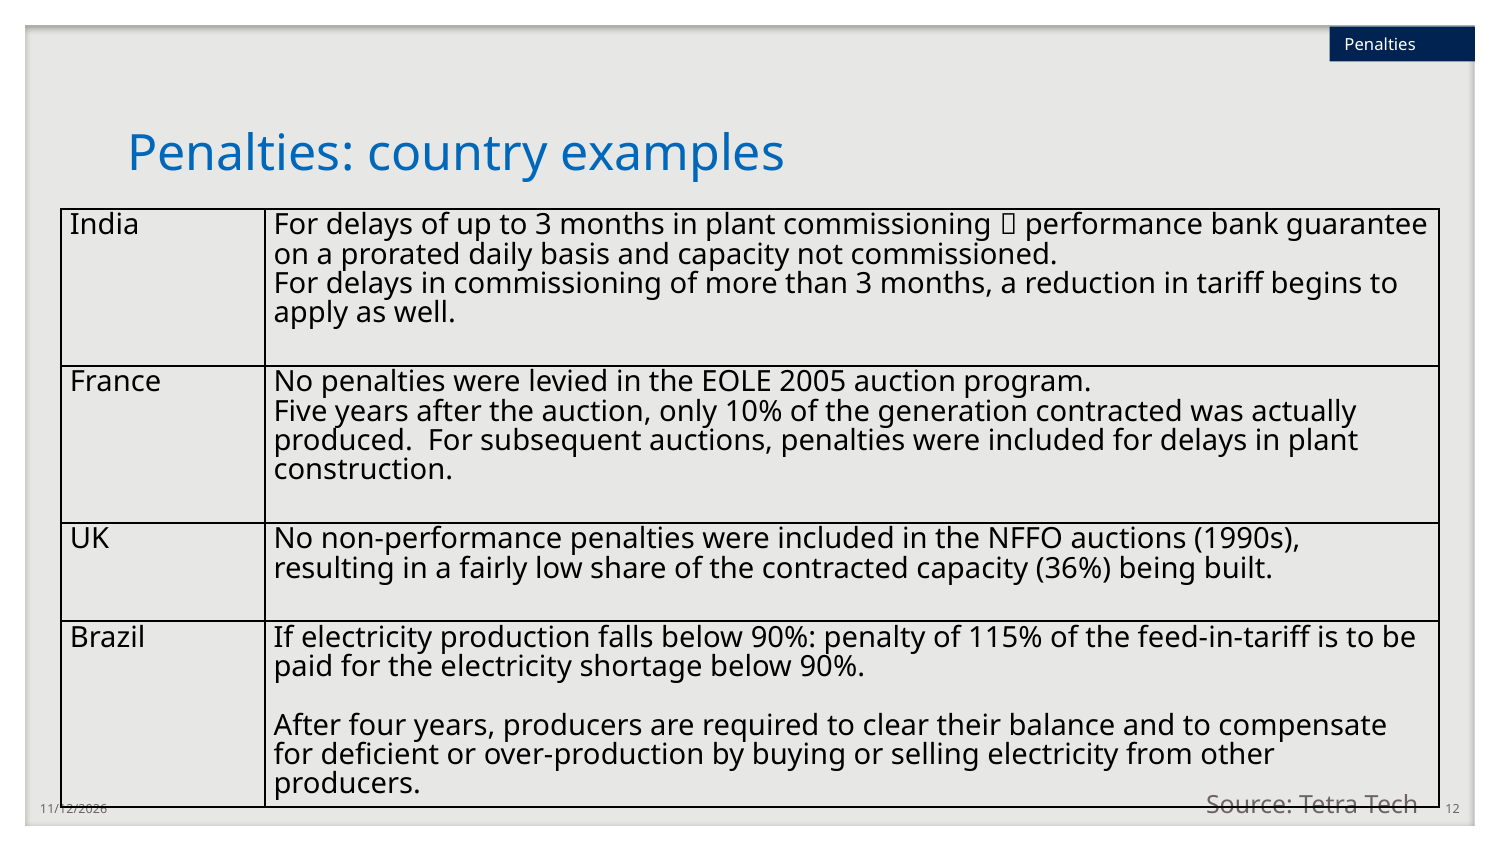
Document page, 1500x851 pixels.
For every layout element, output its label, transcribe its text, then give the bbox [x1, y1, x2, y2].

table_cell No non-performance penalties were included in the NFFO auctions (1990s), resulting in a fairly low share of the contracted capacity (36%) being built. [266, 524, 1438, 620]
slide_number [24, 794, 375, 826]
text_box Penalties [1329, 26, 1475, 62]
table_cell If electricity production falls below 90%: penalty of 115% of the feed-in-tariff is to be paid for the electricity shortage below 90%. After four years, producers are required to clear their balance and to compensate for deficient or over-production by buying or selling electricity from other producers. [266, 622, 1438, 806]
footer Source: Tetra Tech [1074, 781, 1500, 827]
table_header India [62, 210, 264, 365]
table_cell UK [62, 524, 264, 620]
title Penalties: country examples [112, 112, 1388, 188]
table_cell France [62, 367, 264, 522]
slide_number 12 [1125, 794, 1475, 826]
table_header For delays of up to 3 months in plant commissioning  performance bank guarantee on a prorated daily basis and capacity not commissioned. For delays in commissioning of more than 3 months, a reduction in tariff begins to apply as well. [266, 210, 1438, 365]
table_cell No penalties were levied in the EOLE 2005 auction program. Five years after the auction, only 10% of the generation contracted was actually produced. For subsequent auctions, penalties were included for delays in plant construction. [266, 367, 1438, 522]
table_cell Brazil [62, 622, 264, 806]
